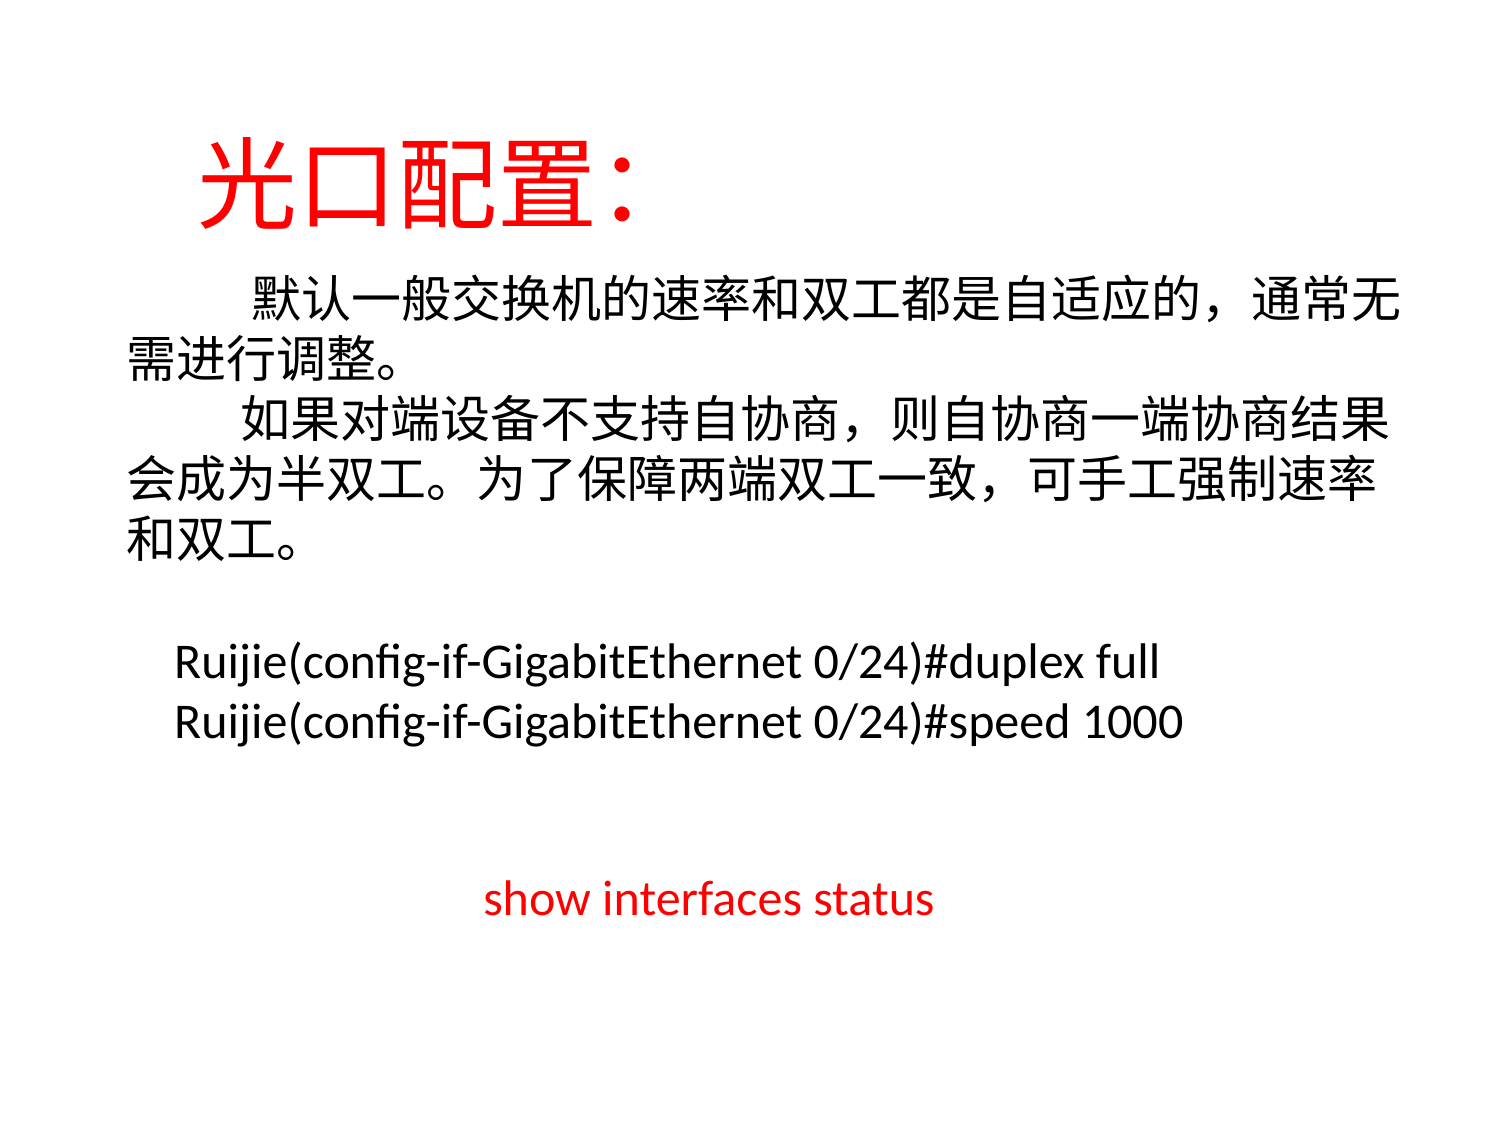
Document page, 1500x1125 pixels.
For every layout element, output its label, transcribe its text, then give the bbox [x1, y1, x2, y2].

text_box show interfaces status [468, 857, 950, 933]
text_box 默认一般交换机的速率和双工都是自适应的，通常无需进行调整。 如果对端设备不支持自协商，则自协商一端协商结果会成为半双工。为了保障两端双工一致，可手工强制速率和双工。 [112, 260, 1424, 576]
text_box 光口配置： [183, 113, 857, 249]
text_box Ruijie(config-if-GigabitEthernet 0/24)#duplex full Ruijie(config-if-GigabitEthernet 0/24)#speed 1000 [159, 621, 1447, 757]
